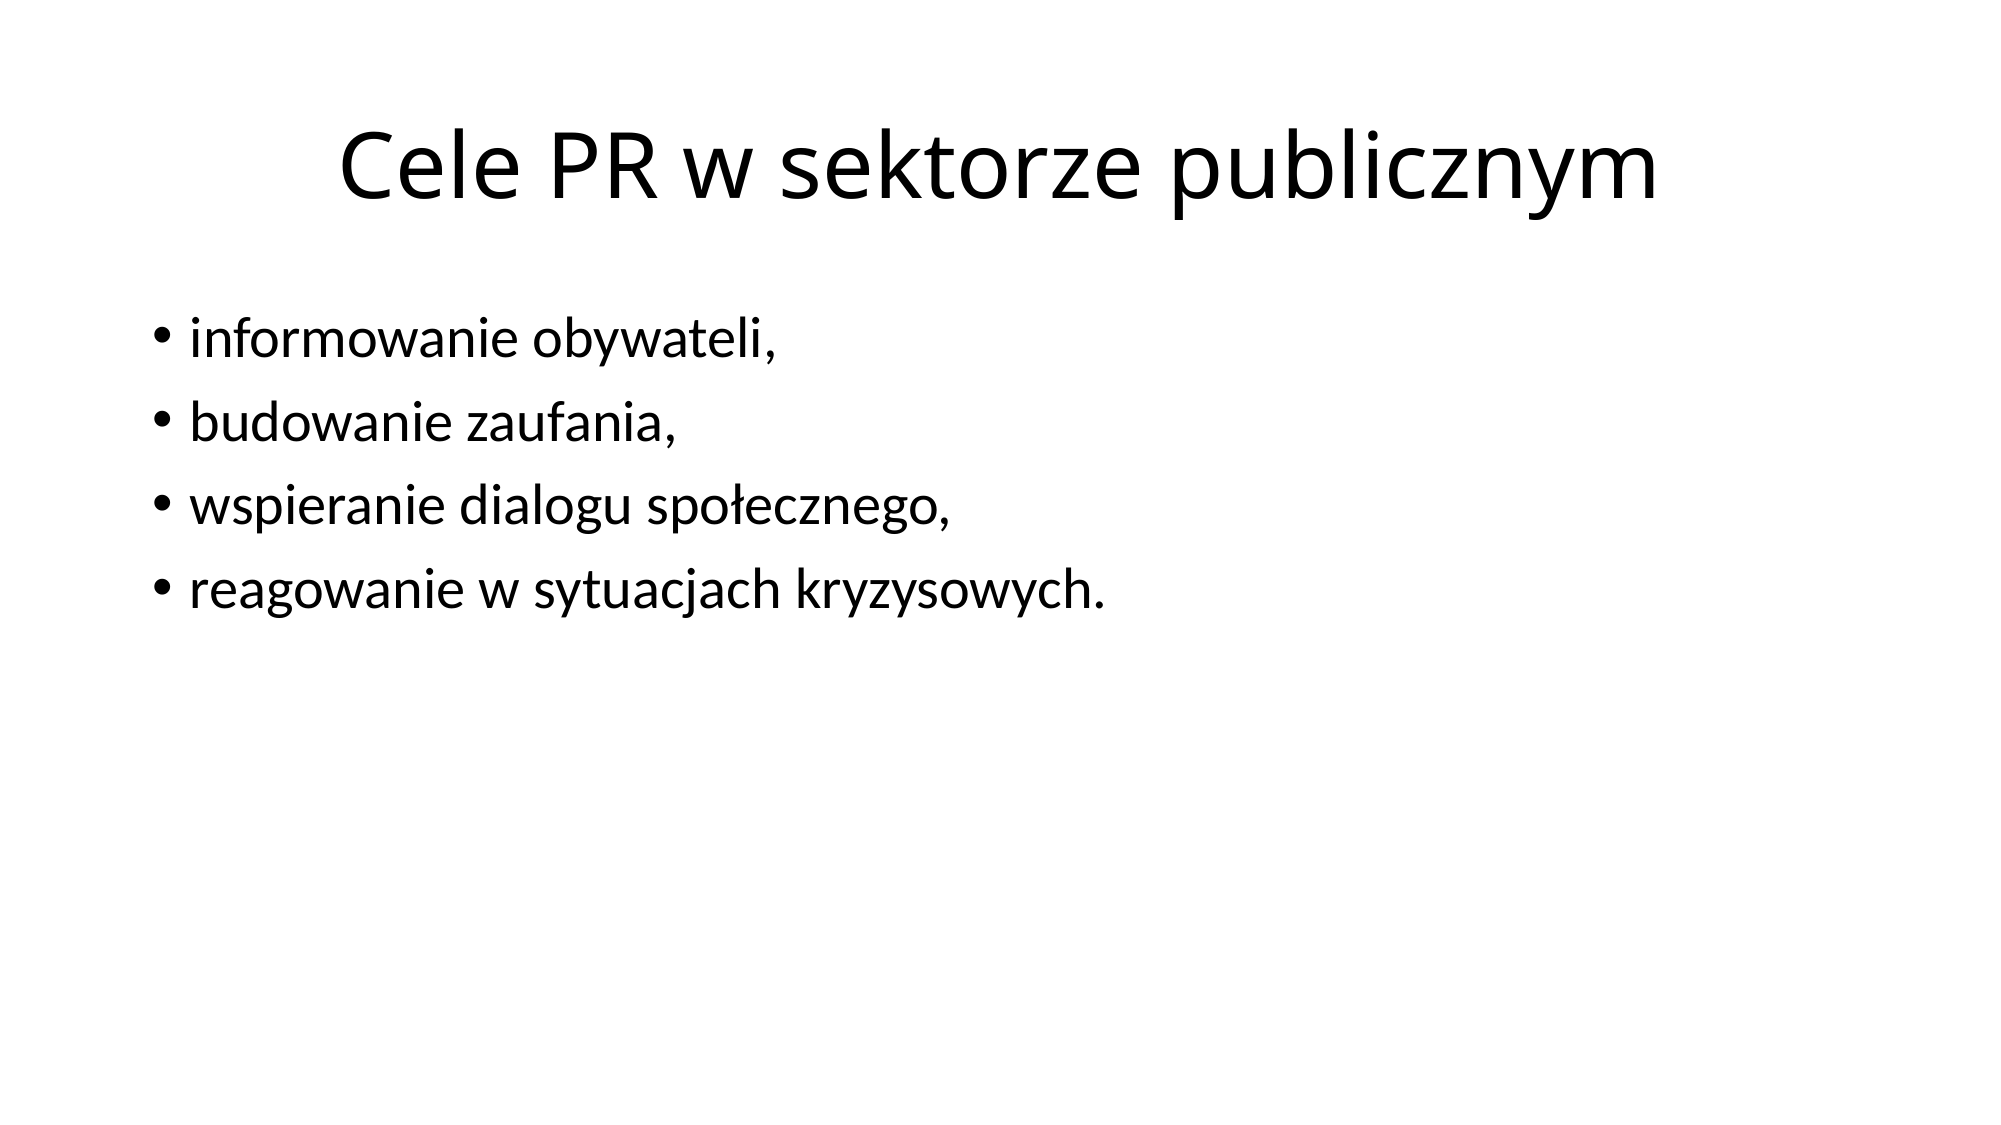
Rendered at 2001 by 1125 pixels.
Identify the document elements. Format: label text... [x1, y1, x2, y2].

title Cele PR w sektorze publicznym [137, 59, 1863, 278]
list informowanie obywateli, budowanie zaufania, wspieranie dialogu społecznego, reagowanie w sytuacjach kryzysowych. [137, 299, 1863, 1014]
